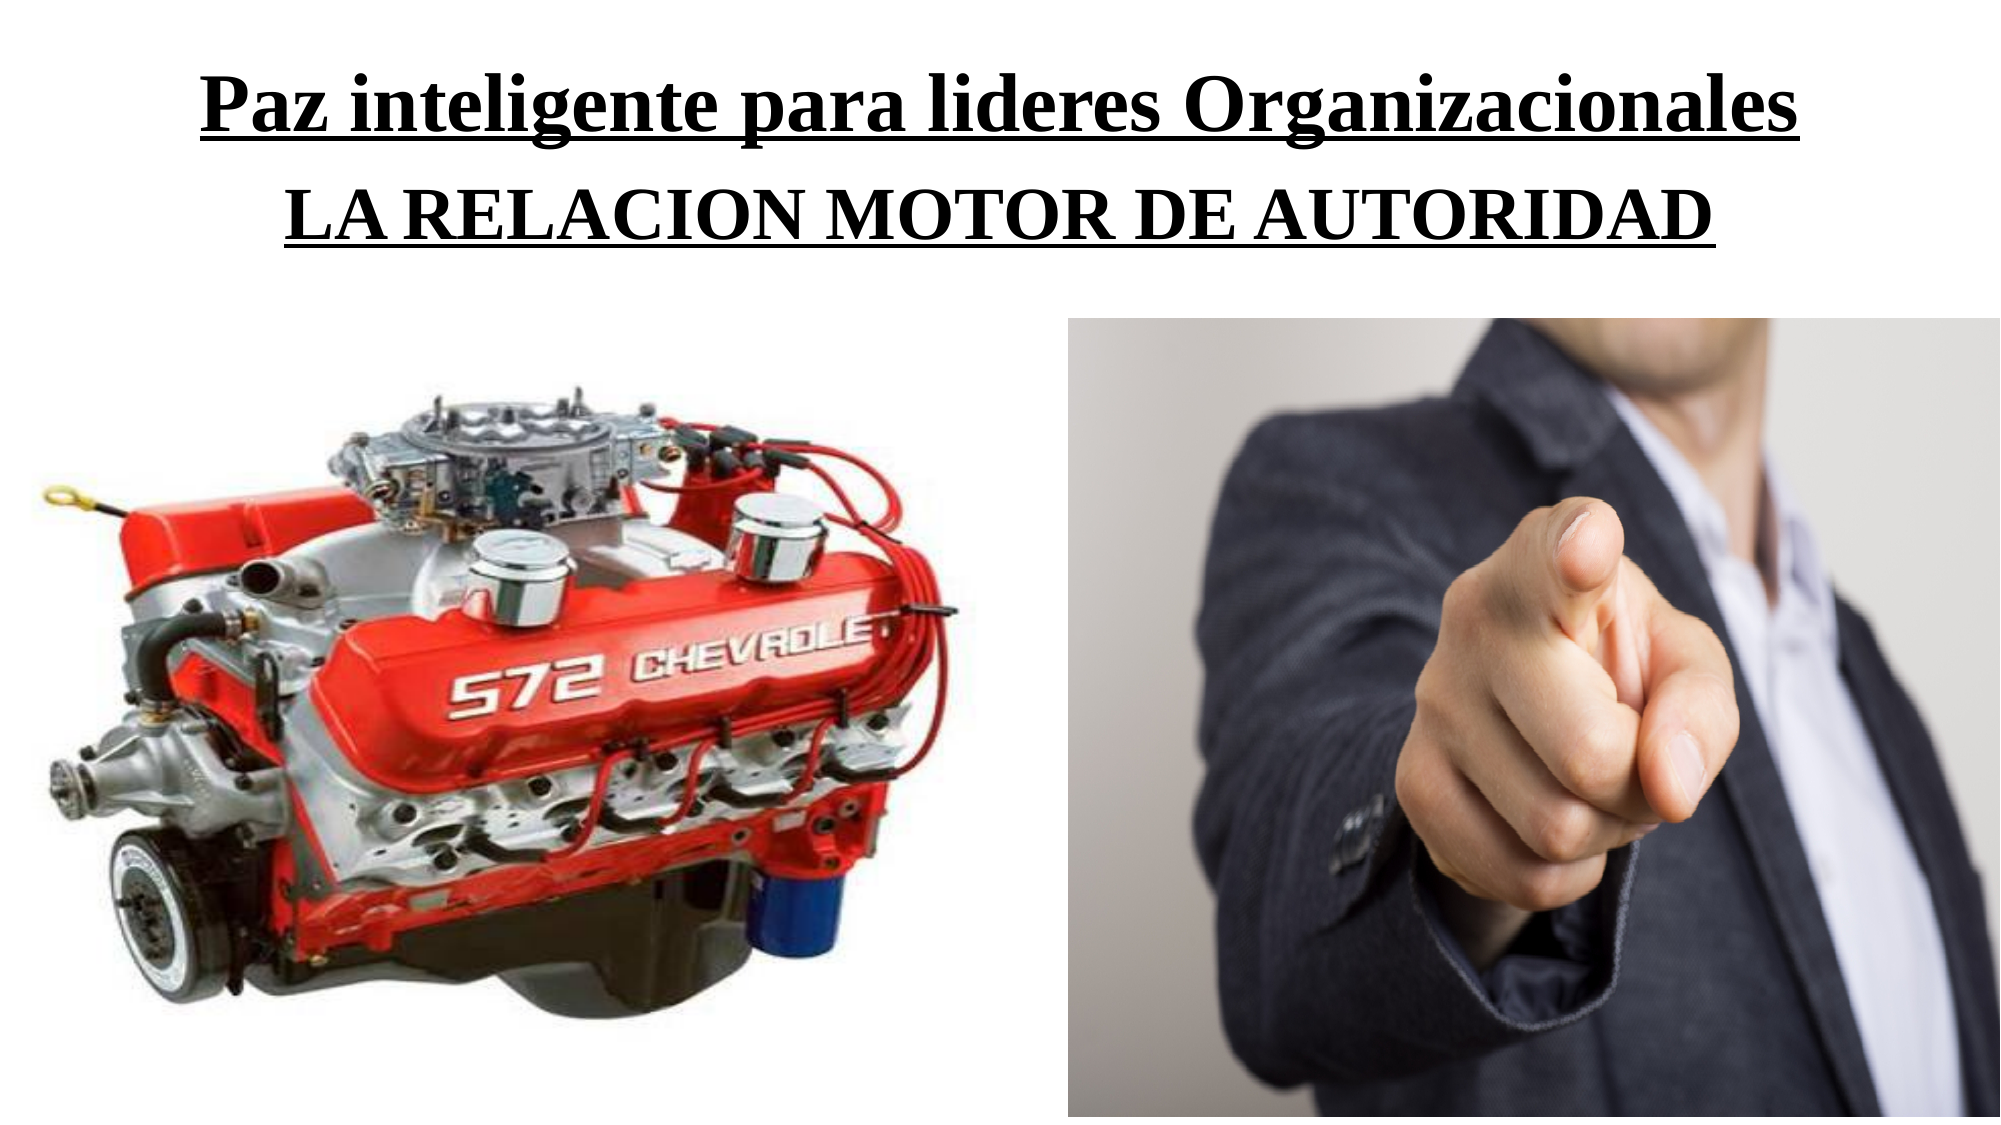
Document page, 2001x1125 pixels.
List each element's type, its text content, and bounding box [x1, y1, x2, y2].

title Paz inteligente para lideres Organizacionales [0, 4, 2000, 158]
subtitle LA RELACION MOTOR DE AUTORIDAD [0, 167, 2000, 319]
picture [1068, 318, 2000, 1117]
picture [0, 318, 1017, 1125]
